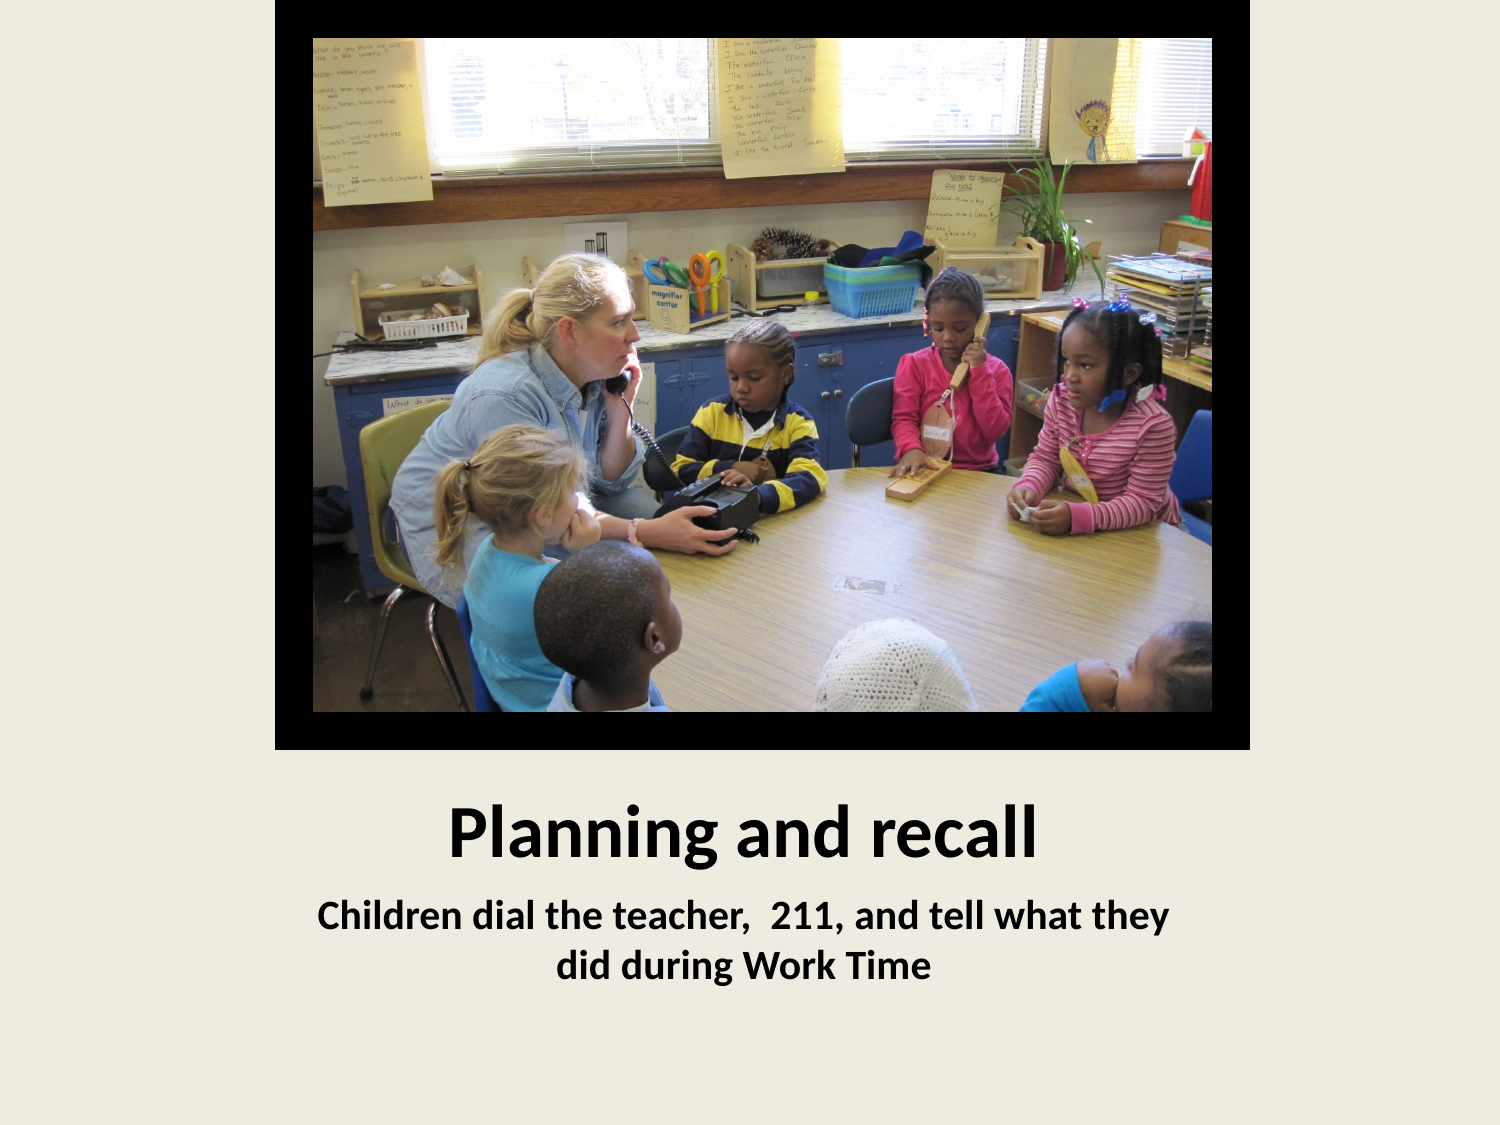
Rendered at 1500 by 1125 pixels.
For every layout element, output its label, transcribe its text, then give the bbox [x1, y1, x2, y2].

title Planning and recall [294, 787, 1194, 880]
picture [312, 37, 1213, 713]
list Children dial the teacher, 211, and tell what they did during Work Time [294, 880, 1194, 1013]
